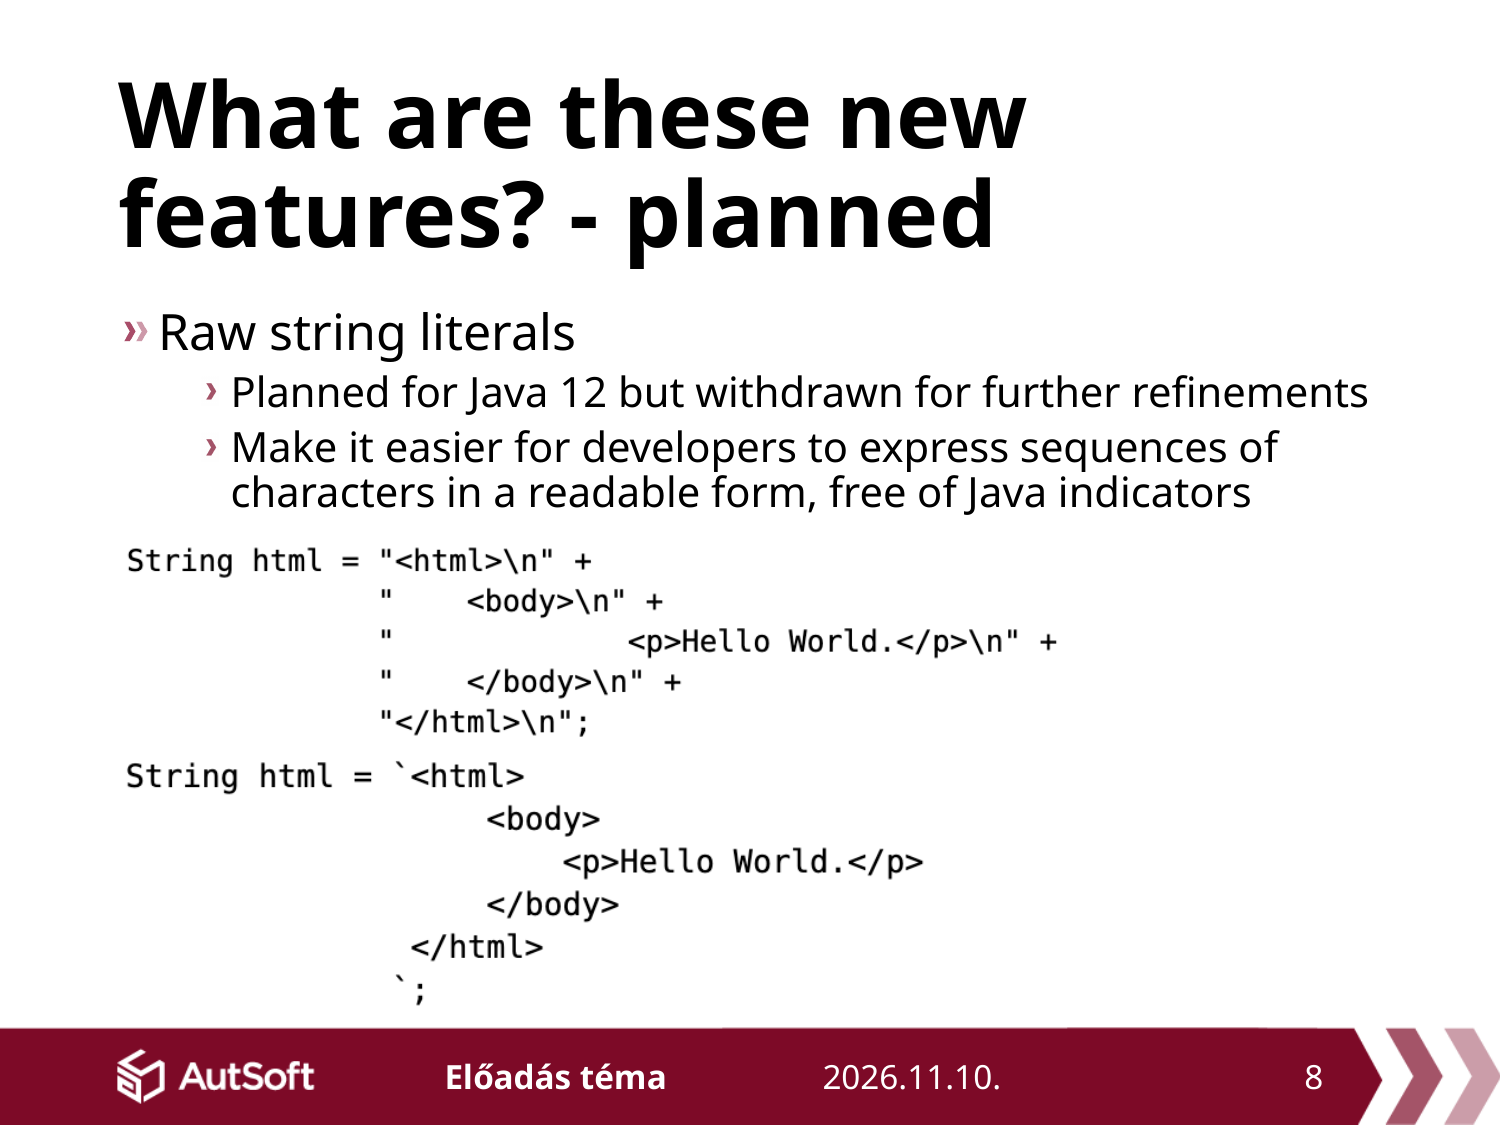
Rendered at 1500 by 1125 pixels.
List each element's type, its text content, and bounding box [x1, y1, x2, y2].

list Raw string literals Planned for Java 12 but withdrawn for further refinements Make it easier for developers to express sequences of characters in a readable form, free of Java indicators [103, 299, 1455, 543]
picture [0, 0, 1500, 1125]
slide_number 2019. 05. 20. [808, 1048, 1145, 1109]
footer Előadás téma [304, 1048, 808, 1109]
slide_number 8 [1145, 1048, 1483, 1109]
title What are these new features? - planned [103, 59, 1397, 278]
